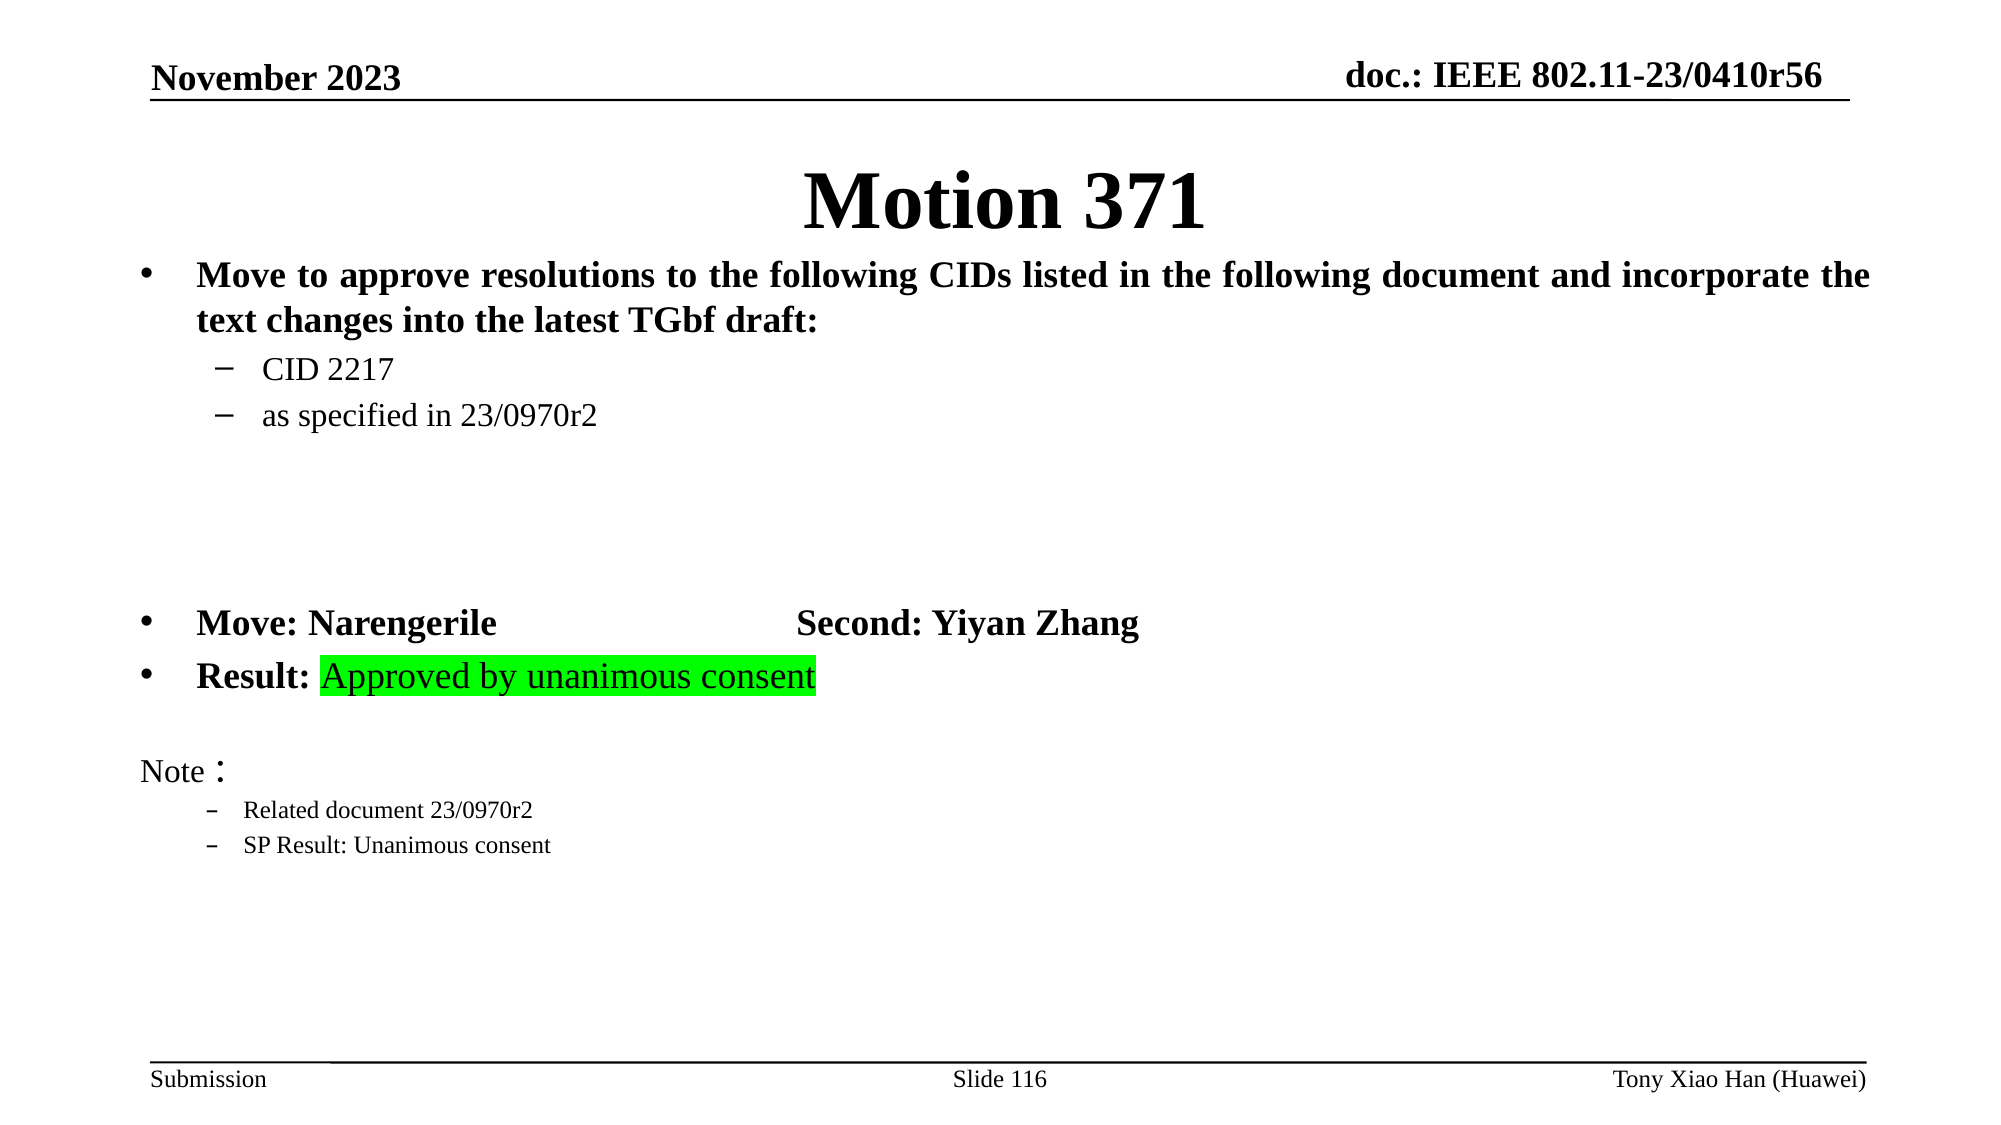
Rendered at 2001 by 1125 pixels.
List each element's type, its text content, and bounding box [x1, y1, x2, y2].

text_box Motion 371 [368, 137, 1644, 212]
text_box Move to approve resolutions to the following CIDs listed in the following document and incorporate the text changes into the latest TGbf draft: CID 2217 as specified in 23/0970r2 Move: Narengerile Second: Yiyan Zhang Result: Approved by unanimous consent Note： Related document 23/0970r2 SP Result: Unanimous consent [125, 212, 1888, 900]
